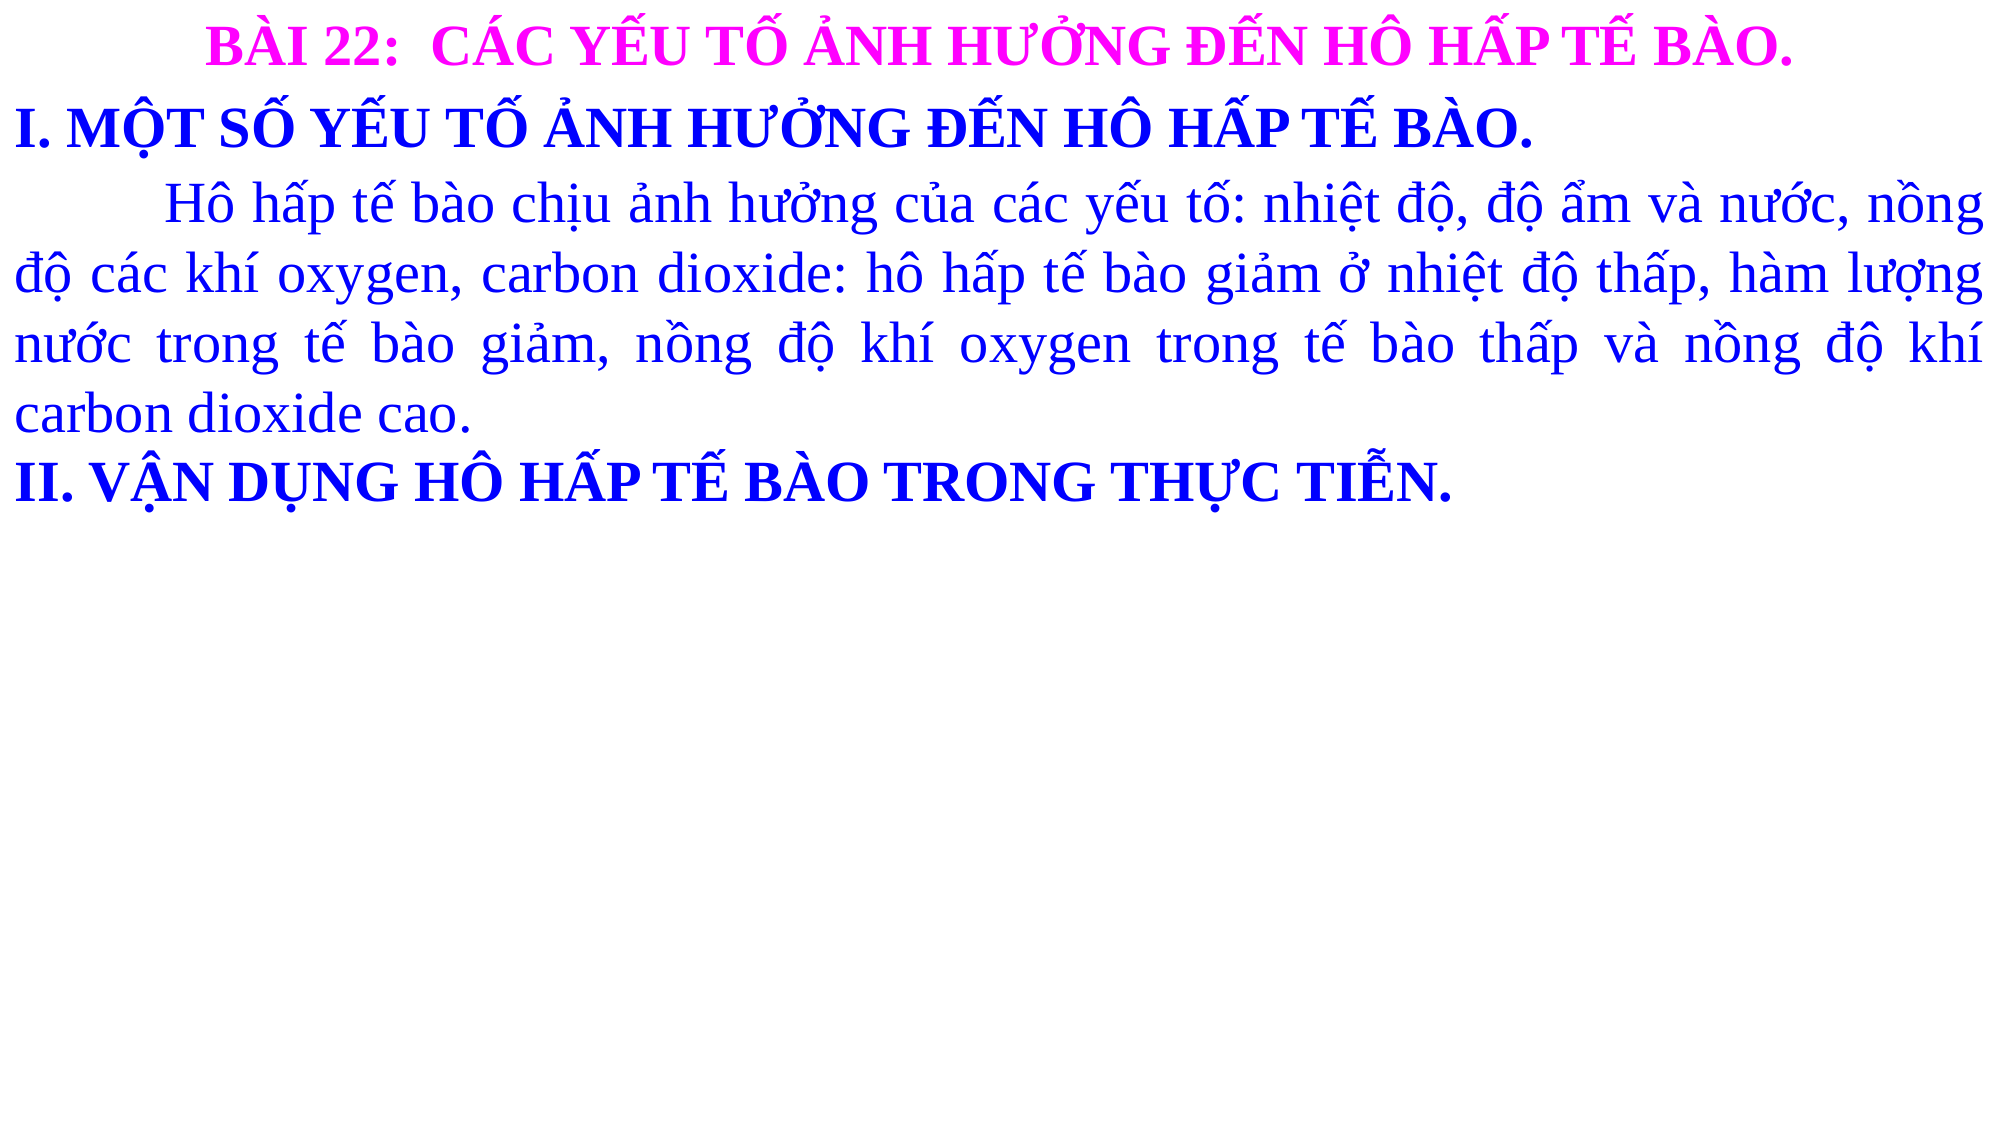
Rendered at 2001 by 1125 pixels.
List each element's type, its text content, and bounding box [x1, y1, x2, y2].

text_box II. VẬN DỤNG HÔ HẤP TẾ BÀO TRONG THỰC TIỄN. [0, 435, 2000, 521]
text_box I. MỘT SỐ YẾU TỐ ẢNH HƯỞNG ĐẾN HÔ HẤP TẾ BÀO. [0, 82, 2000, 167]
text_box Hô hấp tế bào chịu ảnh hưởng của các yếu tố: nhiệt độ, độ ẩm và nước, nồng độ các khí oxygen, carbon dioxide: hô hấp tế bào giảm ở nhiệt độ thấp, hàm lượng nước trong tế bào giảm, nồng độ khí oxygen trong tế bào thấp và nồng độ khí carbon dioxide cao. [0, 167, 2000, 435]
text_box BÀI 22: CÁC YẾU TỐ ẢNH HƯỞNG ĐẾN HÔ HẤP TẾ BÀO. [0, 0, 2000, 82]
